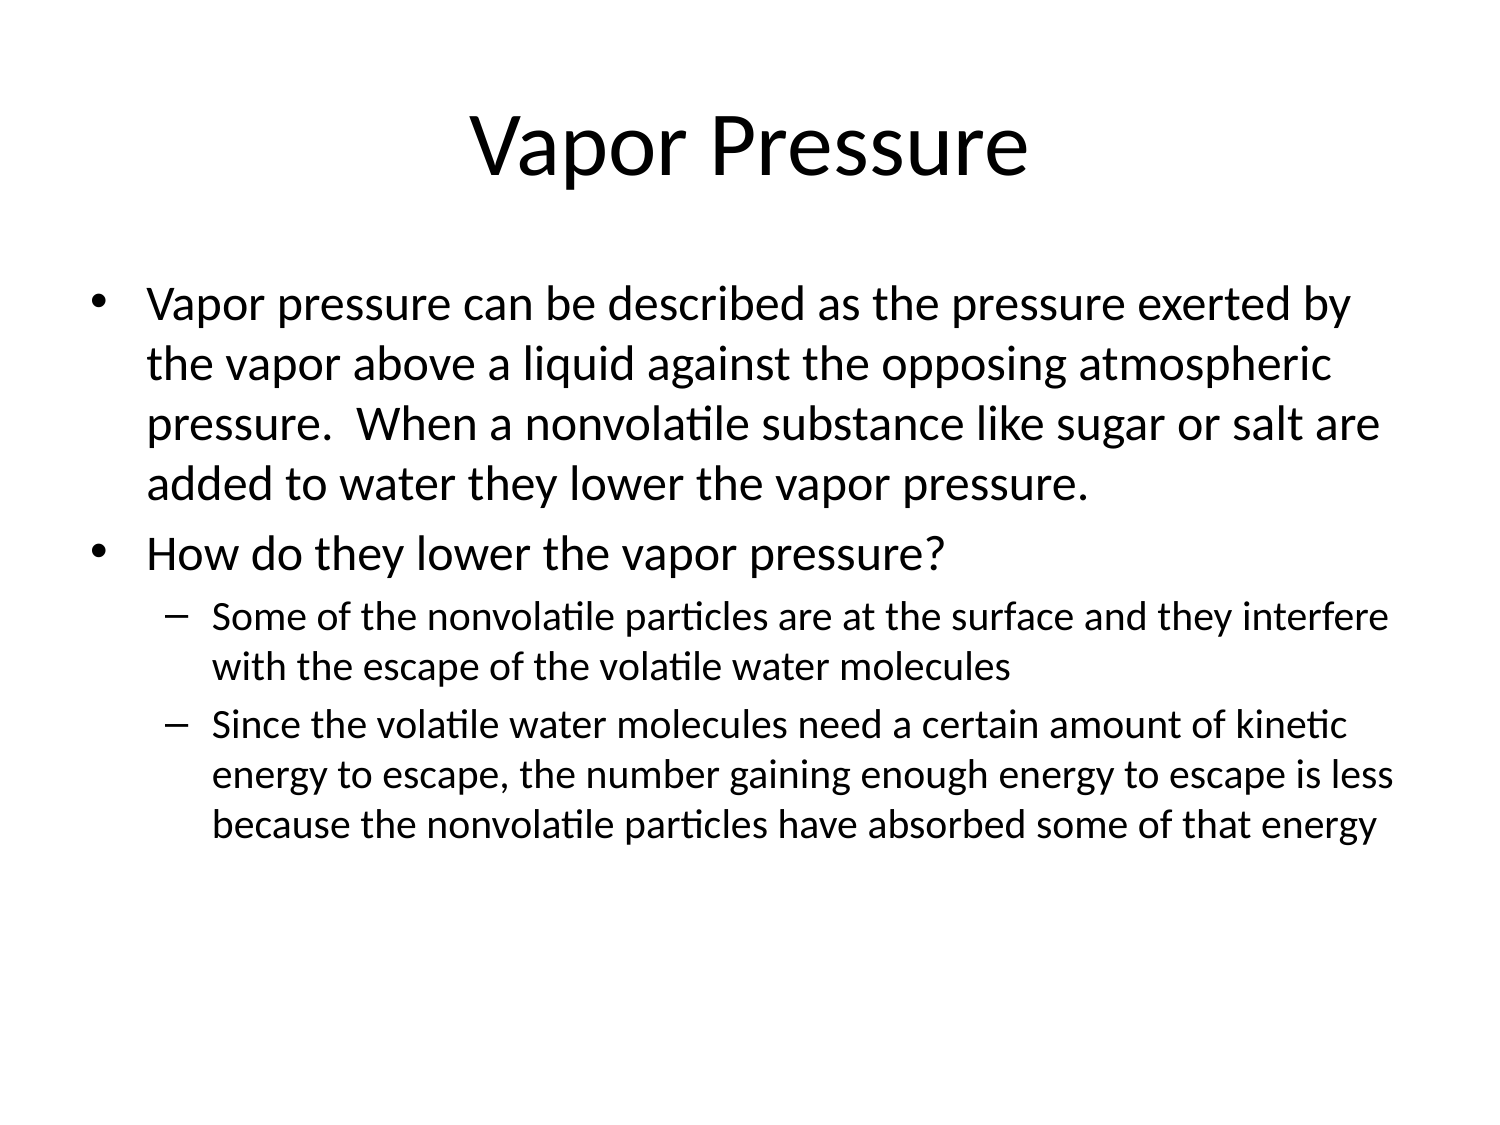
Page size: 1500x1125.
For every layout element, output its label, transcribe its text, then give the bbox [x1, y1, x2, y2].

list Vapor pressure can be described as the pressure exerted by the vapor above a liquid against the opposing atmospheric pressure. When a nonvolatile substance like sugar or salt are added to water they lower the vapor pressure. How do they lower the vapor pressure? Some of the nonvolatile particles are at the surface and they interfere with the escape of the volatile water molecules Since the volatile water molecules need a certain amount of kinetic energy to escape, the number gaining enough energy to escape is less because the nonvolatile particles have absorbed some of that energy [75, 262, 1425, 1005]
title Vapor Pressure [75, 45, 1425, 233]
